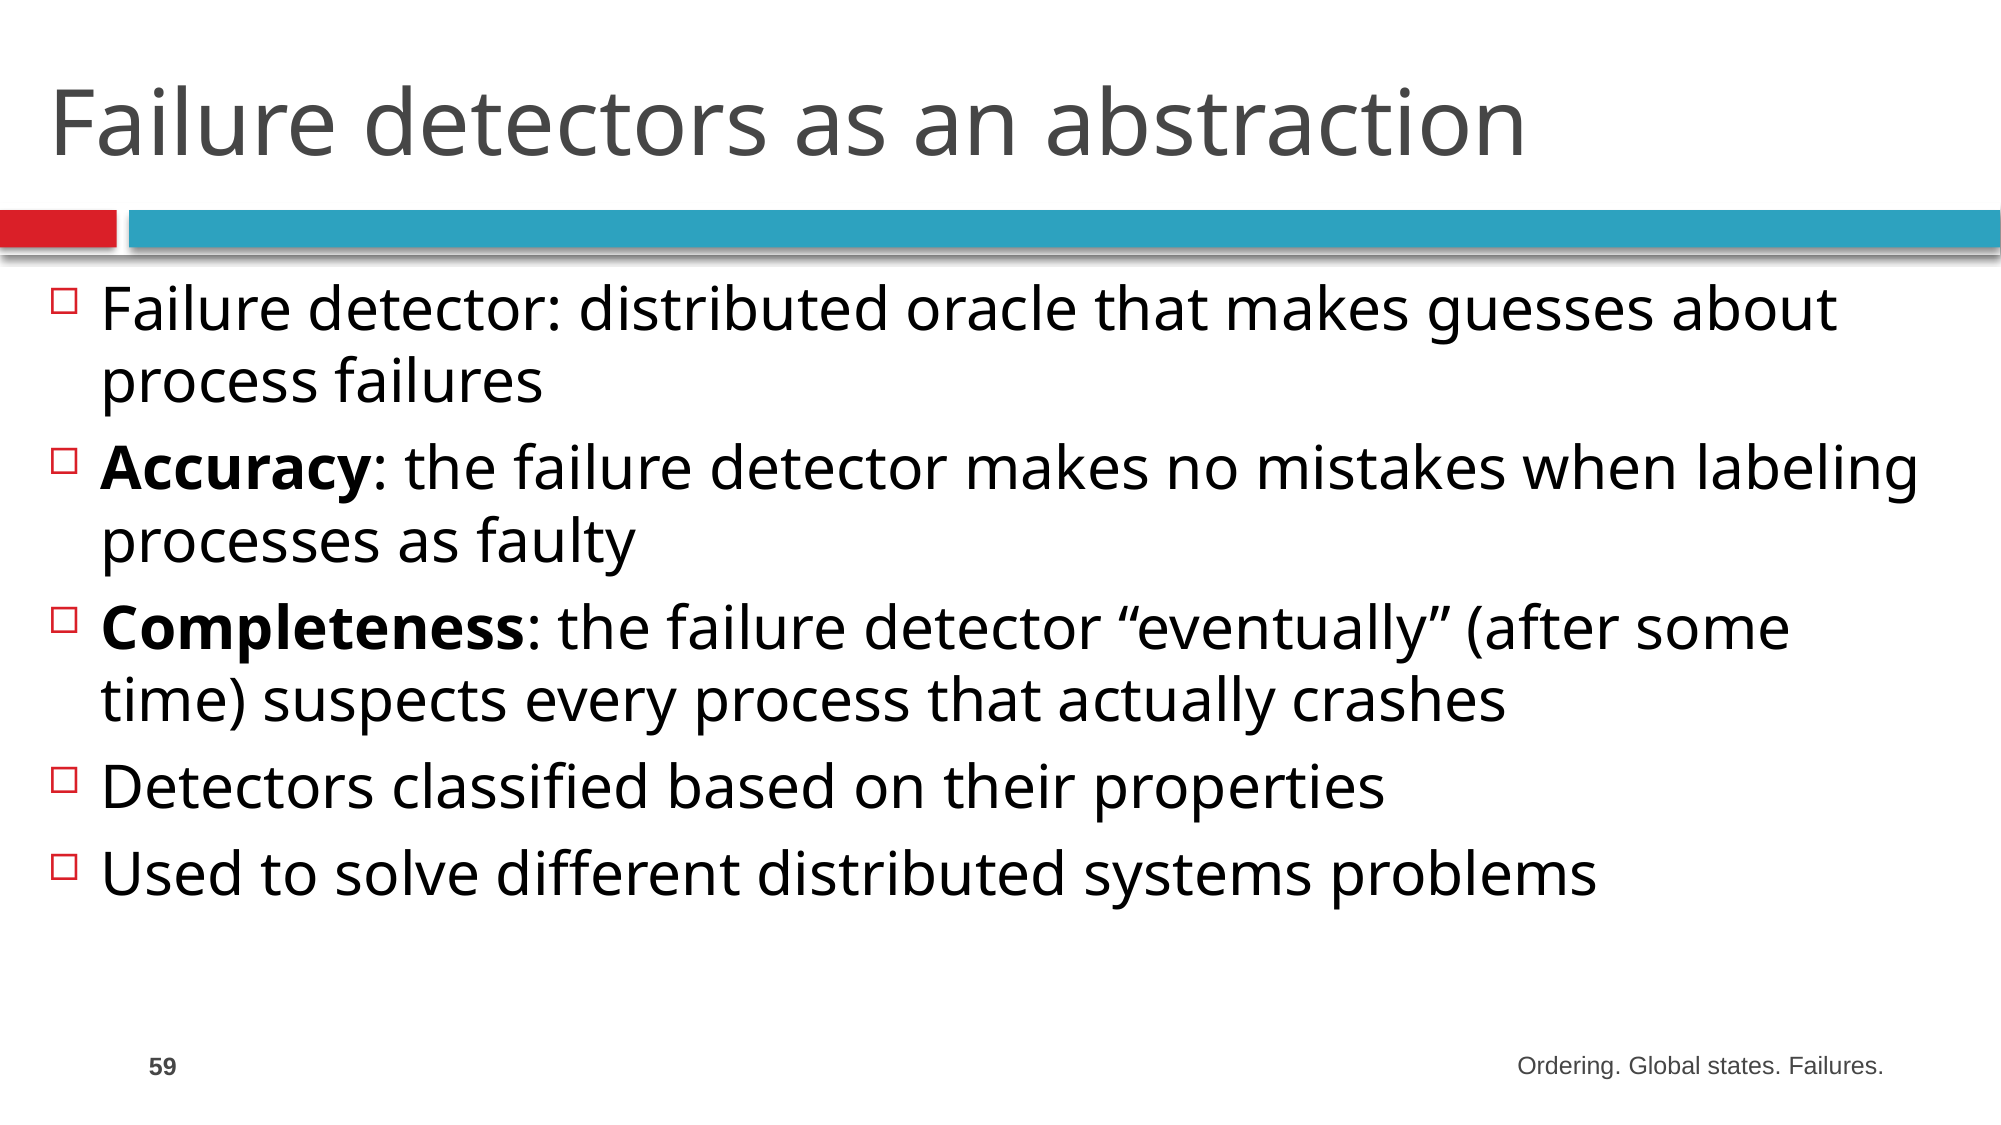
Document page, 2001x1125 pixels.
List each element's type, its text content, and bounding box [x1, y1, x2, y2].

footer Ordering. Global states. Failures. [1133, 1042, 1900, 1103]
list Failure detector: distributed oracle that makes guesses about process failures Accuracy: the failure detector makes no mistakes when labeling processes as faulty Completeness: the failure detector “eventually” (after some time) suspects every process that actually crashes Detectors classified based on their properties Used to solve different distributed systems problems [33, 262, 1967, 1100]
title Failure detectors as an abstraction [33, 37, 1967, 200]
slide_number 59 [134, 1042, 568, 1103]
